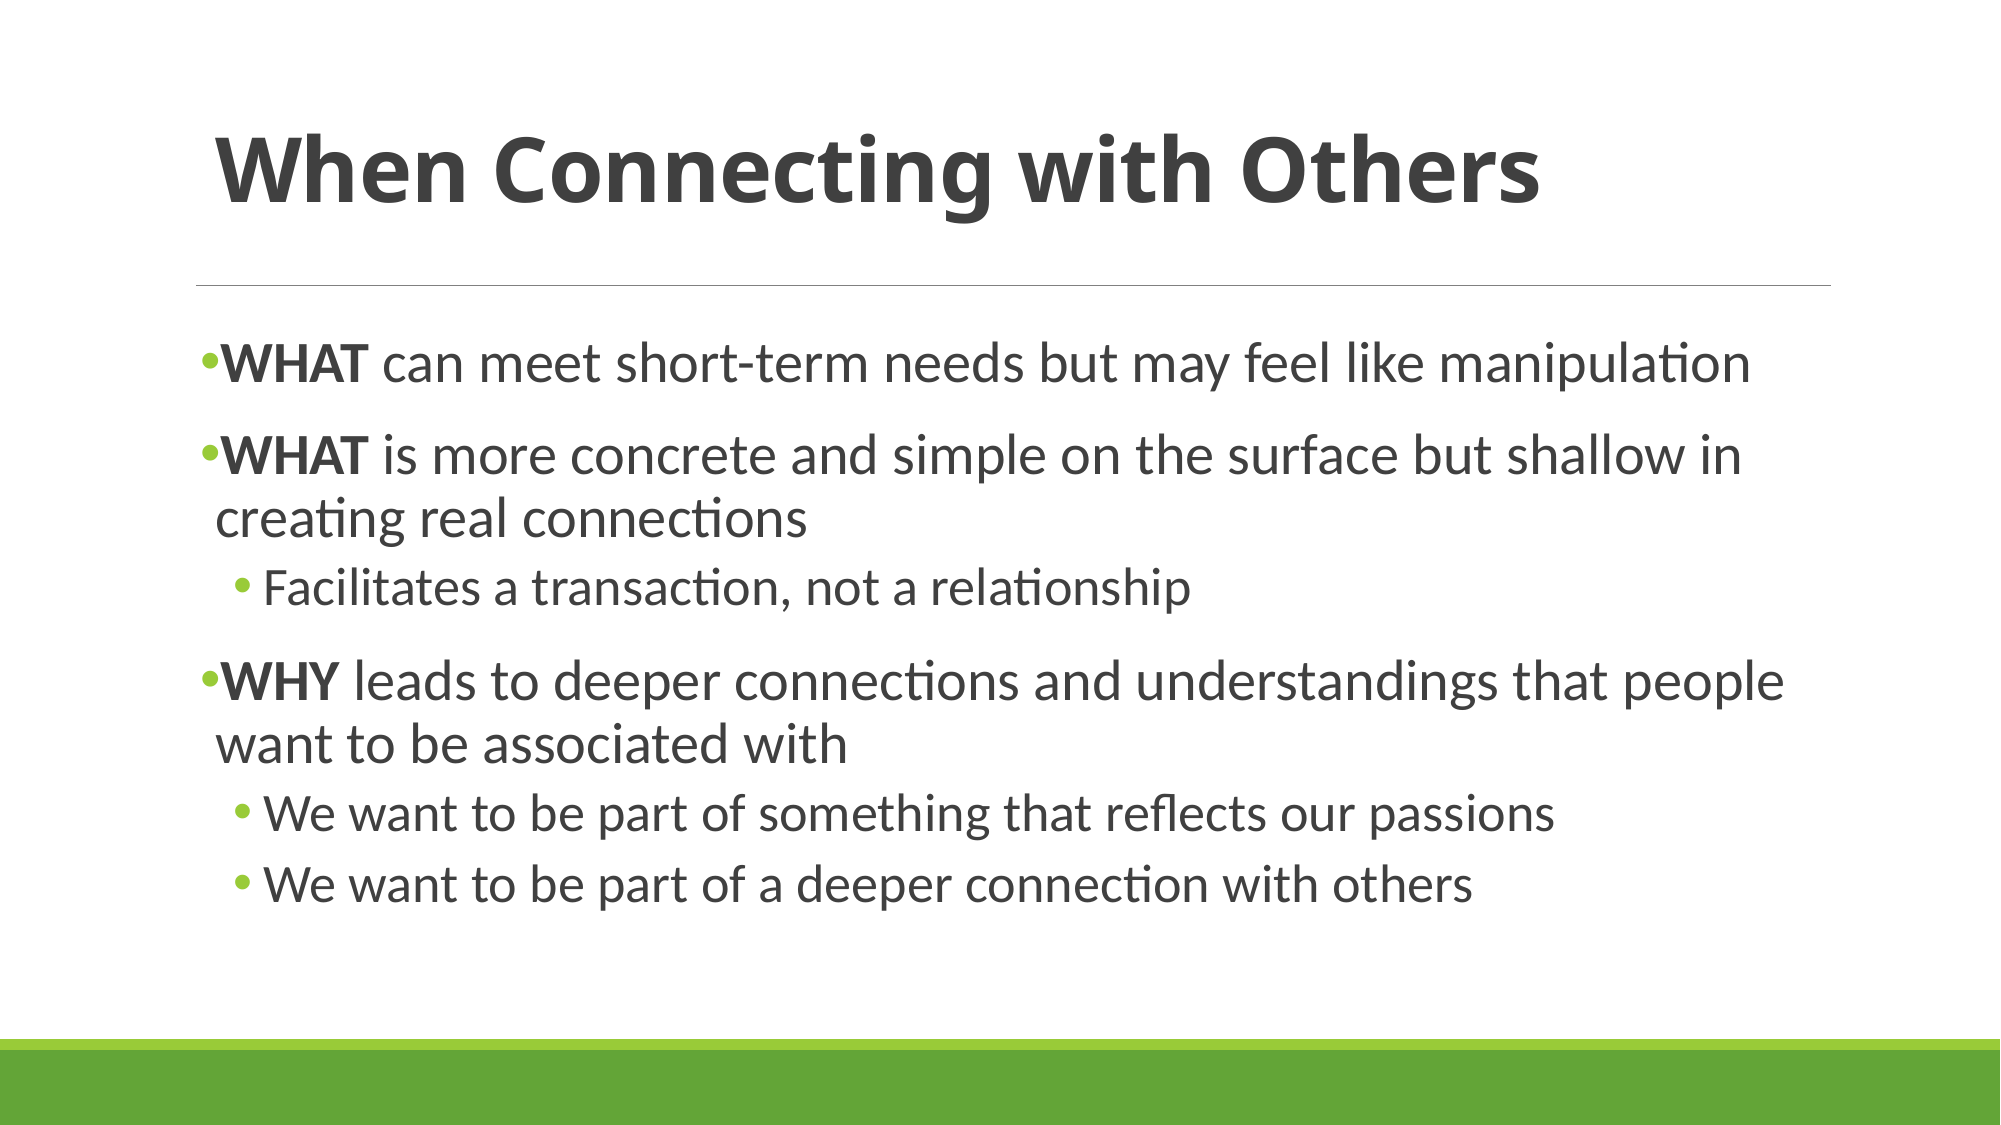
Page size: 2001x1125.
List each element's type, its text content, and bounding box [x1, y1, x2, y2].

list WHAT can meet short-term needs but may feel like manipulation WHAT is more concrete and simple on the surface but shallow in creating real connections Facilitates a transaction, not a relationship WHY leads to deeper connections and understandings that people want to be associated with We want to be part of something that reflects our passions We want to be part of a deeper connection with others [200, 324, 1850, 1038]
title When Connecting with Others [200, 62, 1850, 228]
